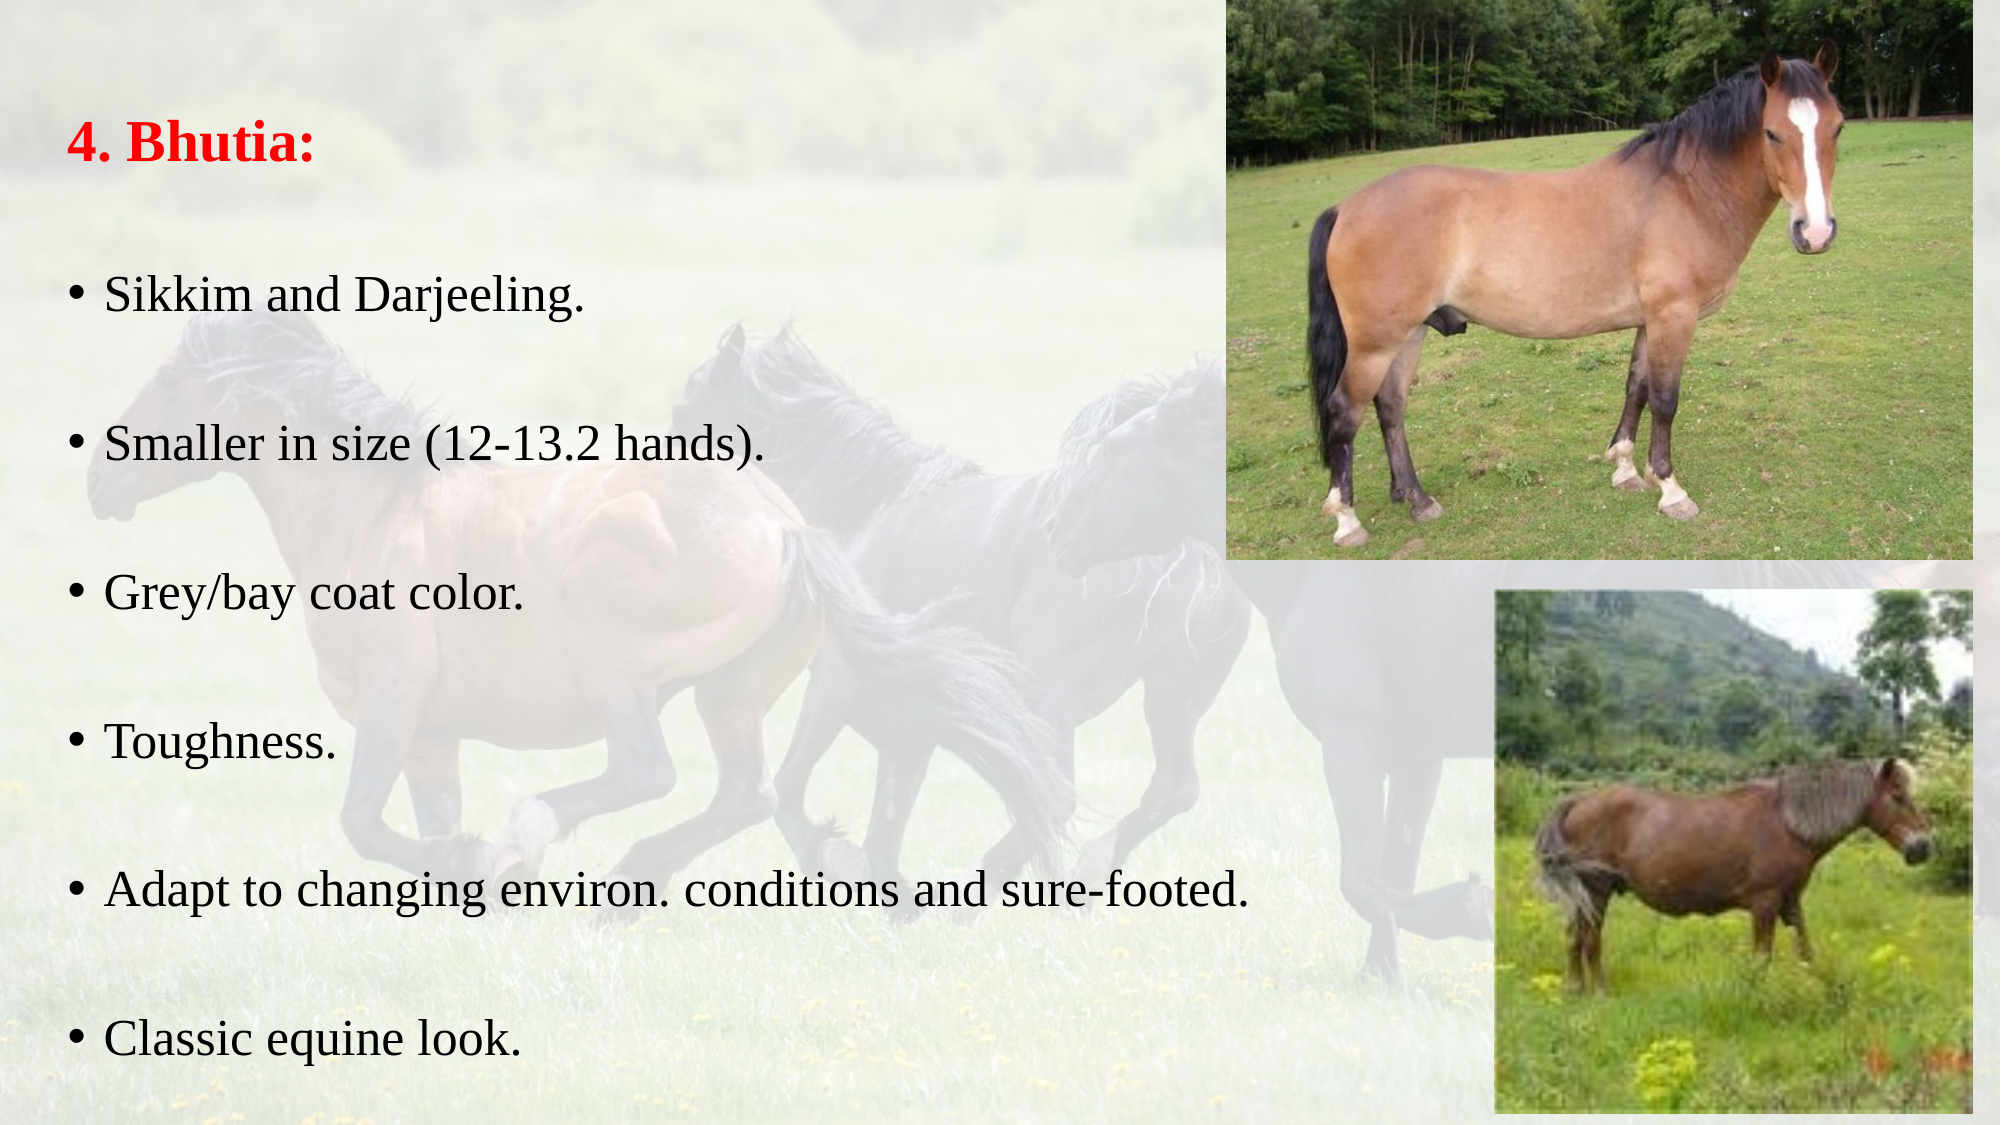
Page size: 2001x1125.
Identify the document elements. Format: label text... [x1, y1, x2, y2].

picture [1226, 0, 1973, 560]
picture [1494, 589, 1973, 1114]
list 4. Bhutia: Sikkim and Darjeeling. Smaller in size (12-13.2 hands). Grey/bay coat color. Toughness. Adapt to changing environ. conditions and sure-footed. Classic equine look. [52, 102, 1973, 1078]
